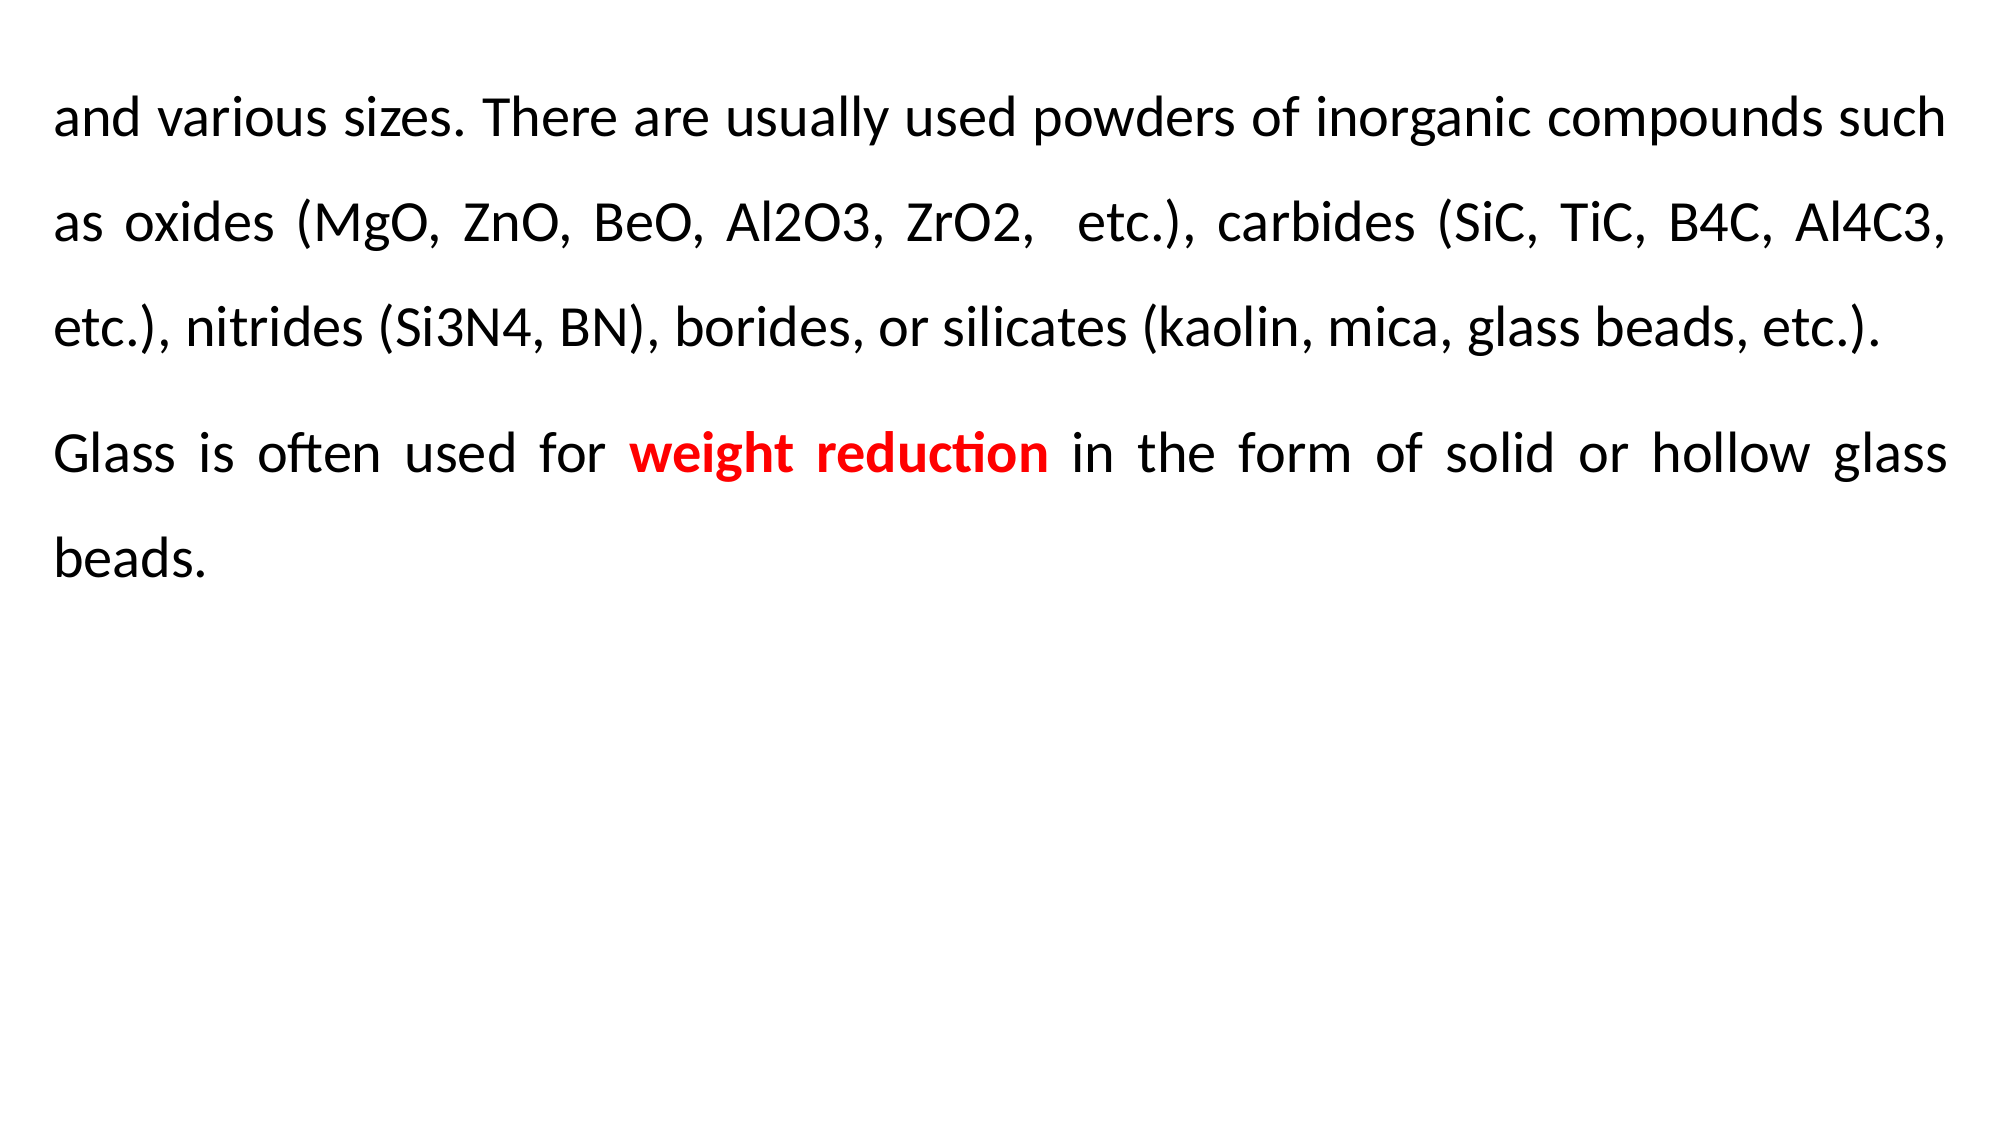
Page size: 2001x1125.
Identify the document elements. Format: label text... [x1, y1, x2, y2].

list and various sizes. There are usually used powders of inorganic compounds such as oxides (MgO, ZnO, BeO, Al2O3, ZrO2, etc.), carbides (SiC, TiC, B4C, Al4C3, etc.), nitrides (Si3N4, BN), borides, or silicates (kaolin, mica, glass beads, etc.). Glass is often used for weight reduction in the form of solid or hollow glass beads. [38, 35, 1964, 1098]
